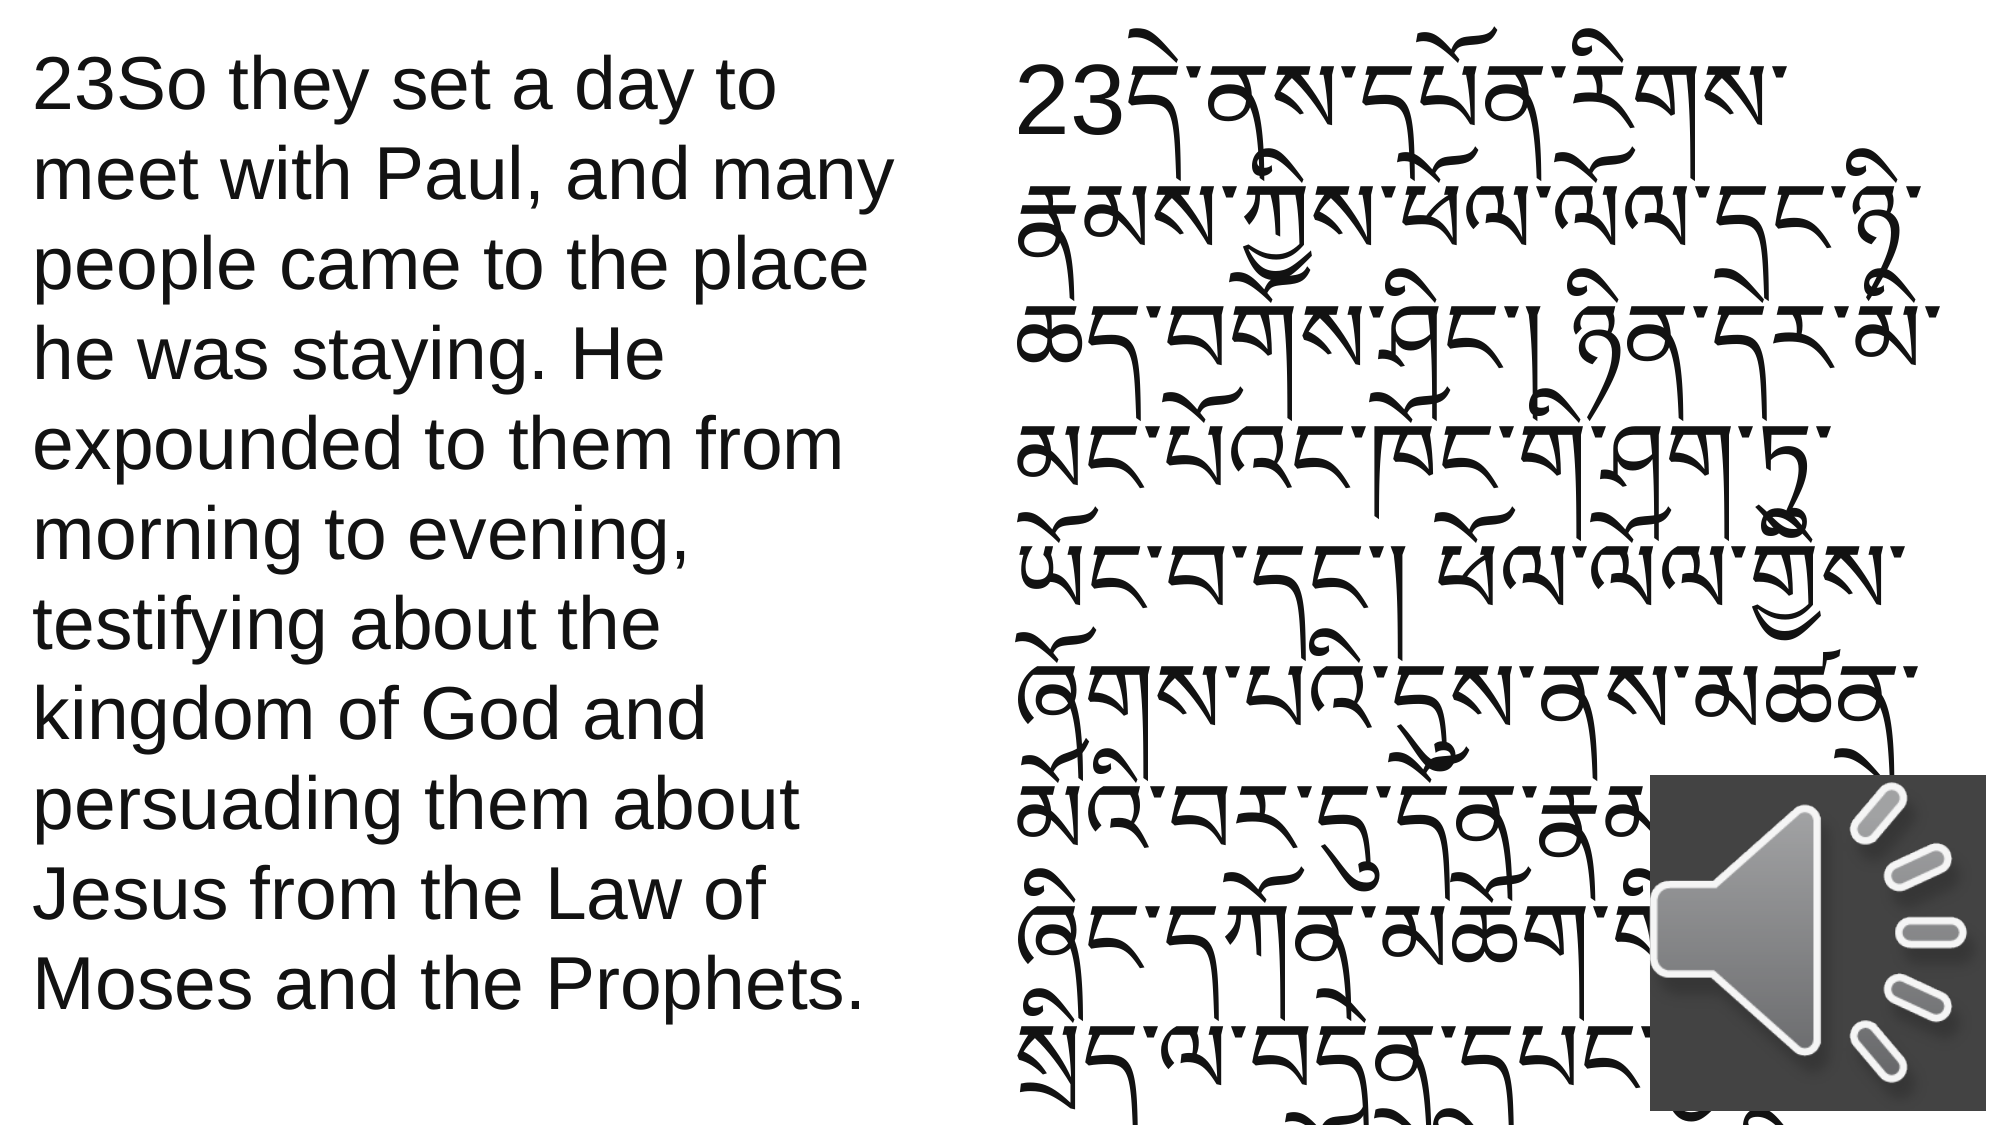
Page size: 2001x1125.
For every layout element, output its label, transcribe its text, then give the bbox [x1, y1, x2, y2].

text_box 23དེ་ནས་དཔོན་རིགས་རྣམས་ཀྱིས་ཕོལ་ལོལ་དང་ཉི་ཆད་བགོས༌ཤིང༌། ཉིན་དེར་མི་མང་པོའང་ཁོང་གི་ཤག་ཏུ་ཡོང་བ༌དང༌། ཕོལ་ལོལ་གྱིས་ཞོགས་པའི་དུས་ནས་མཚན་མོའི་བར་དུ་དོན་རྣམས་འགྲེལ་ཞིང་དཀོན་མཆོག་གི་རྒྱལ་སྲིད་ལ་བདེན་དཔང་བྱས་པ༌དང༌། མོ་ཤེའི་བཀའ་ཁྲིམས་དང་ལུང་སྟོན་པ་རྣམས་ཀྱི་མདོ་ལས་སྐྱབས་མགོན་ཡེ་ཤུའི་སྐོར་གྱི་ཆོས་གསུངས་ཏེ་ཁོ་རྣམས་ལ་སྐུལ་མ་མཛད་དོ།། [999, 27, 2000, 1104]
picture [1648, 773, 1987, 1112]
text_box 23So they set a day to meet with Paul, and many people came to the place he was staying. He expounded to them from morning to evening, testifying about the kingdom of God and persuading them about Jesus from the Law of Moses and the Prophets. [18, 27, 973, 1104]
